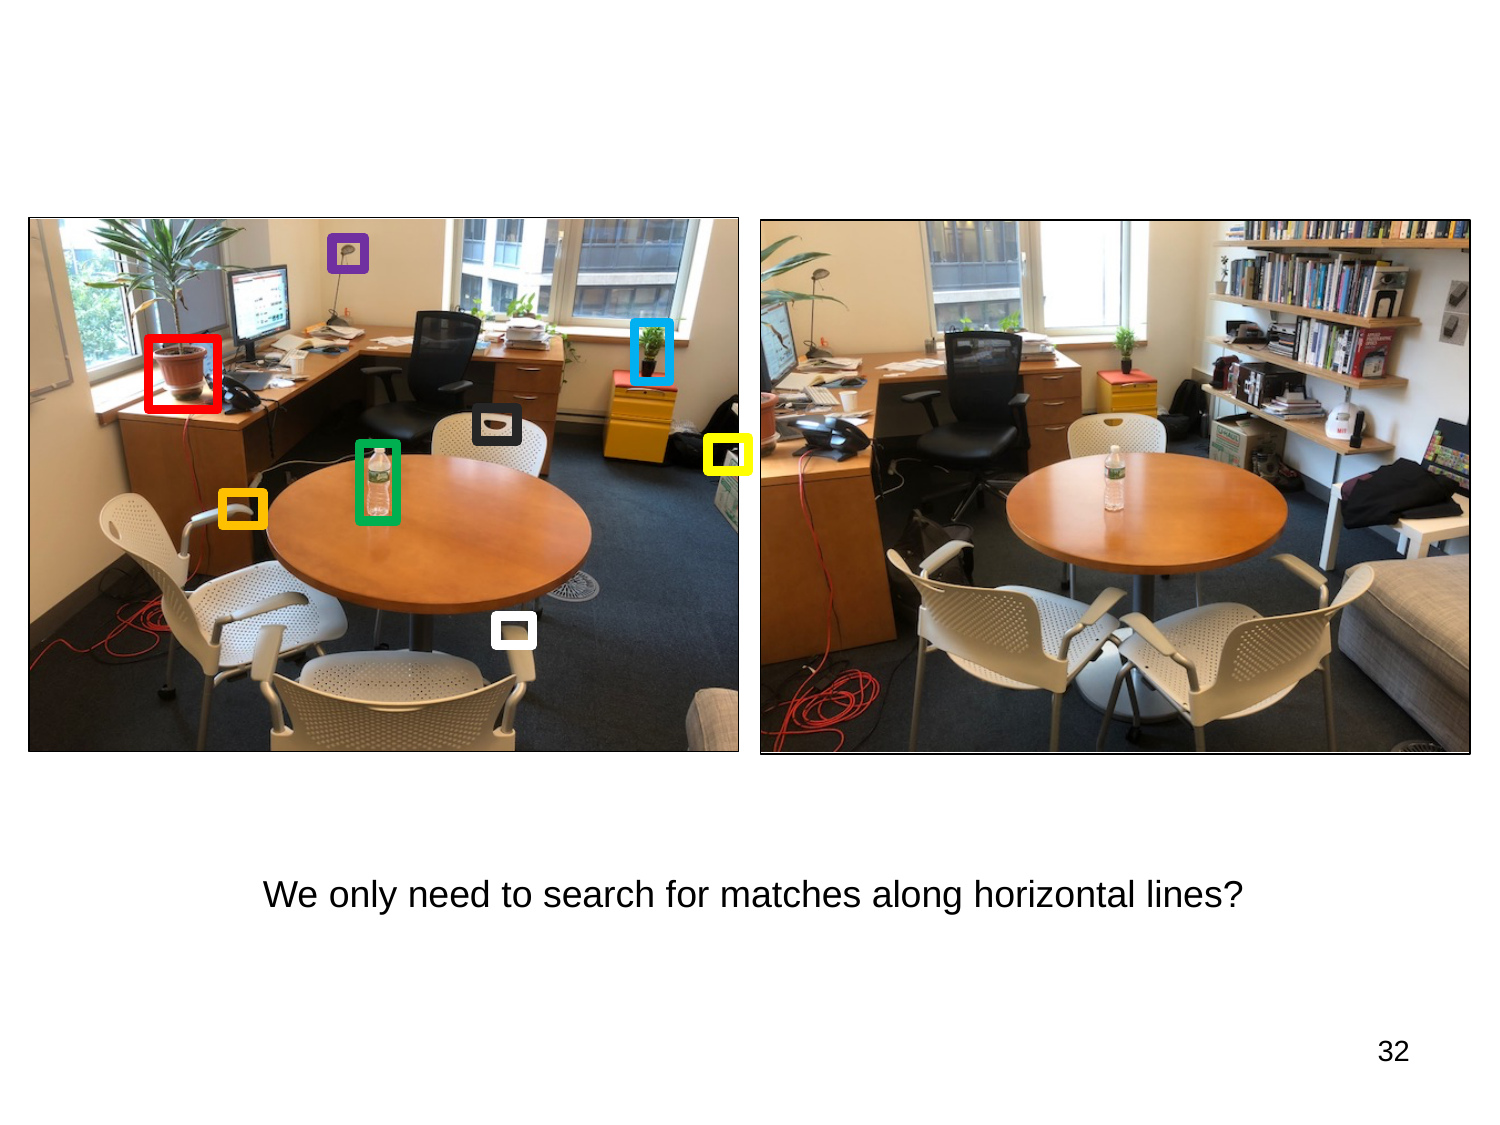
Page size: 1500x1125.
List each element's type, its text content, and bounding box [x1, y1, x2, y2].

slide_number 32 [1074, 1024, 1426, 1103]
text_box [745, 437, 749, 471]
picture [29, 219, 739, 752]
text_box We only need to search for matches along horizontal lines? [248, 862, 1259, 923]
picture [761, 220, 1471, 753]
